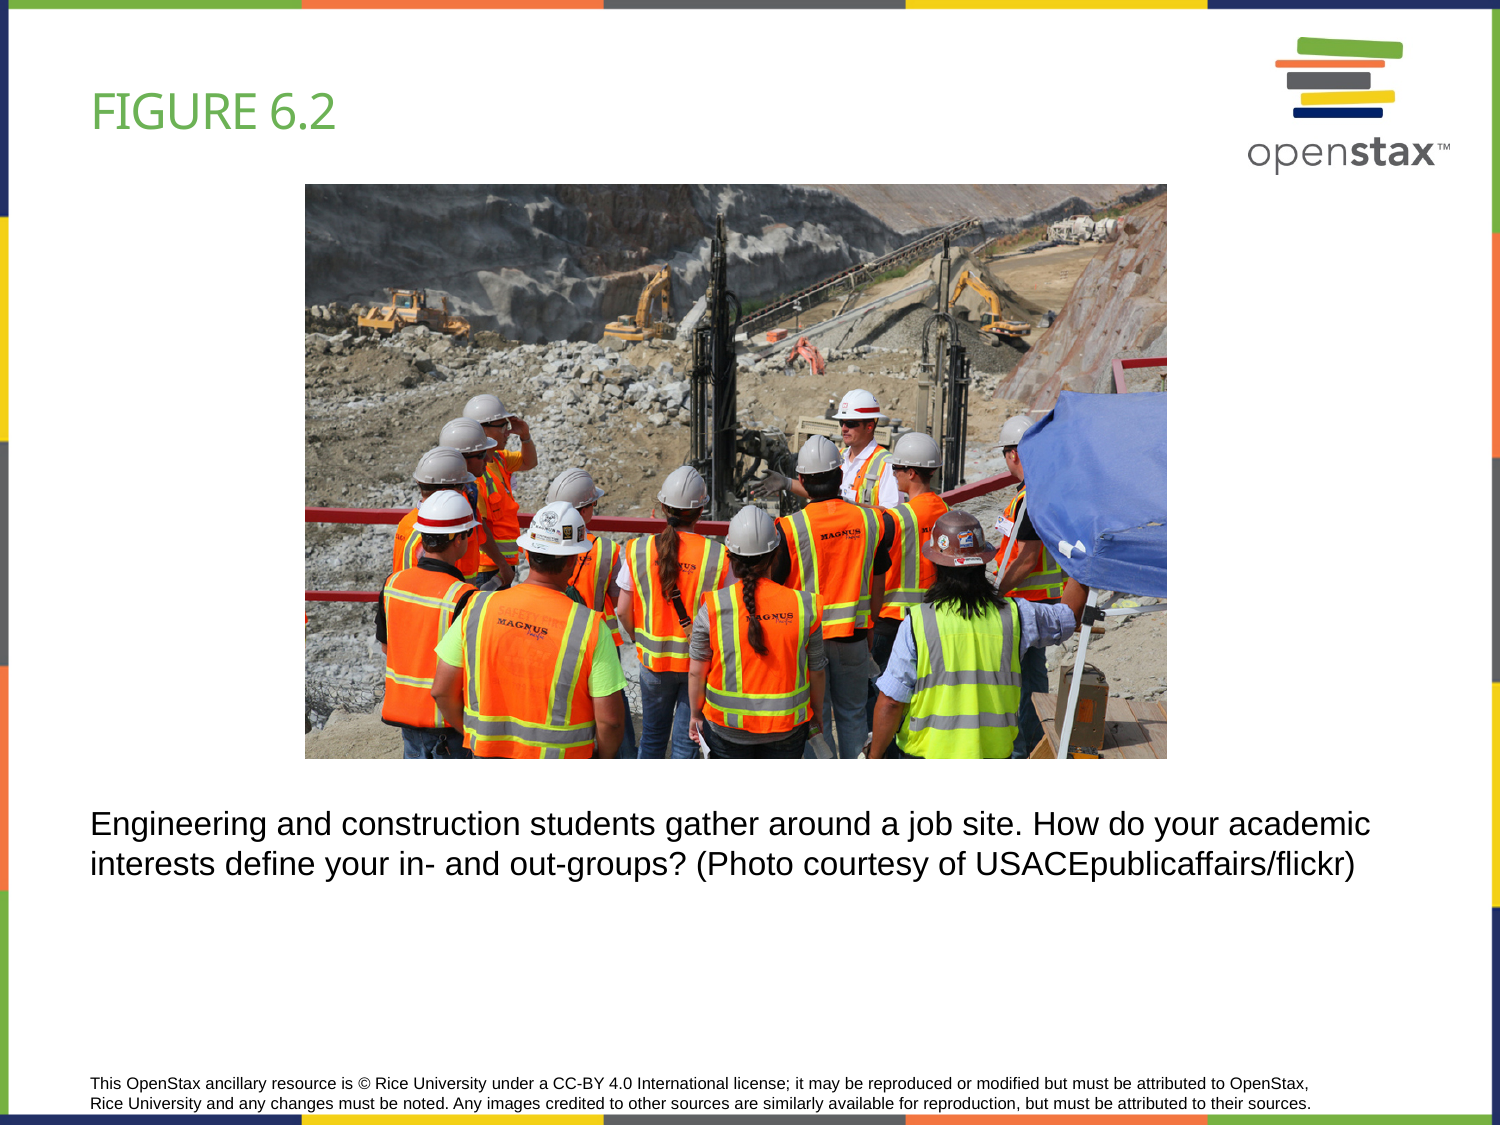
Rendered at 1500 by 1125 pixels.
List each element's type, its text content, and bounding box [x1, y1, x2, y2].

picture [0, 0, 1500, 1125]
list Engineering and construction students gather around a job site. How do your academic interests define your in- and out-groups? (Photo courtesy of USACEpublicaffairs/flickr) [74, 794, 1398, 987]
footer This OpenStax ancillary resource is © Rice University under a CC-BY 4.0 International license; it may be reproduced or modified but must be attributed to OpenStax, Rice University and any changes must be noted. Any images credited to other sources are similarly available for reproduction, but must be attributed to their sources. [75, 1065, 1345, 1112]
title Figure 6.2 [75, 39, 1246, 148]
